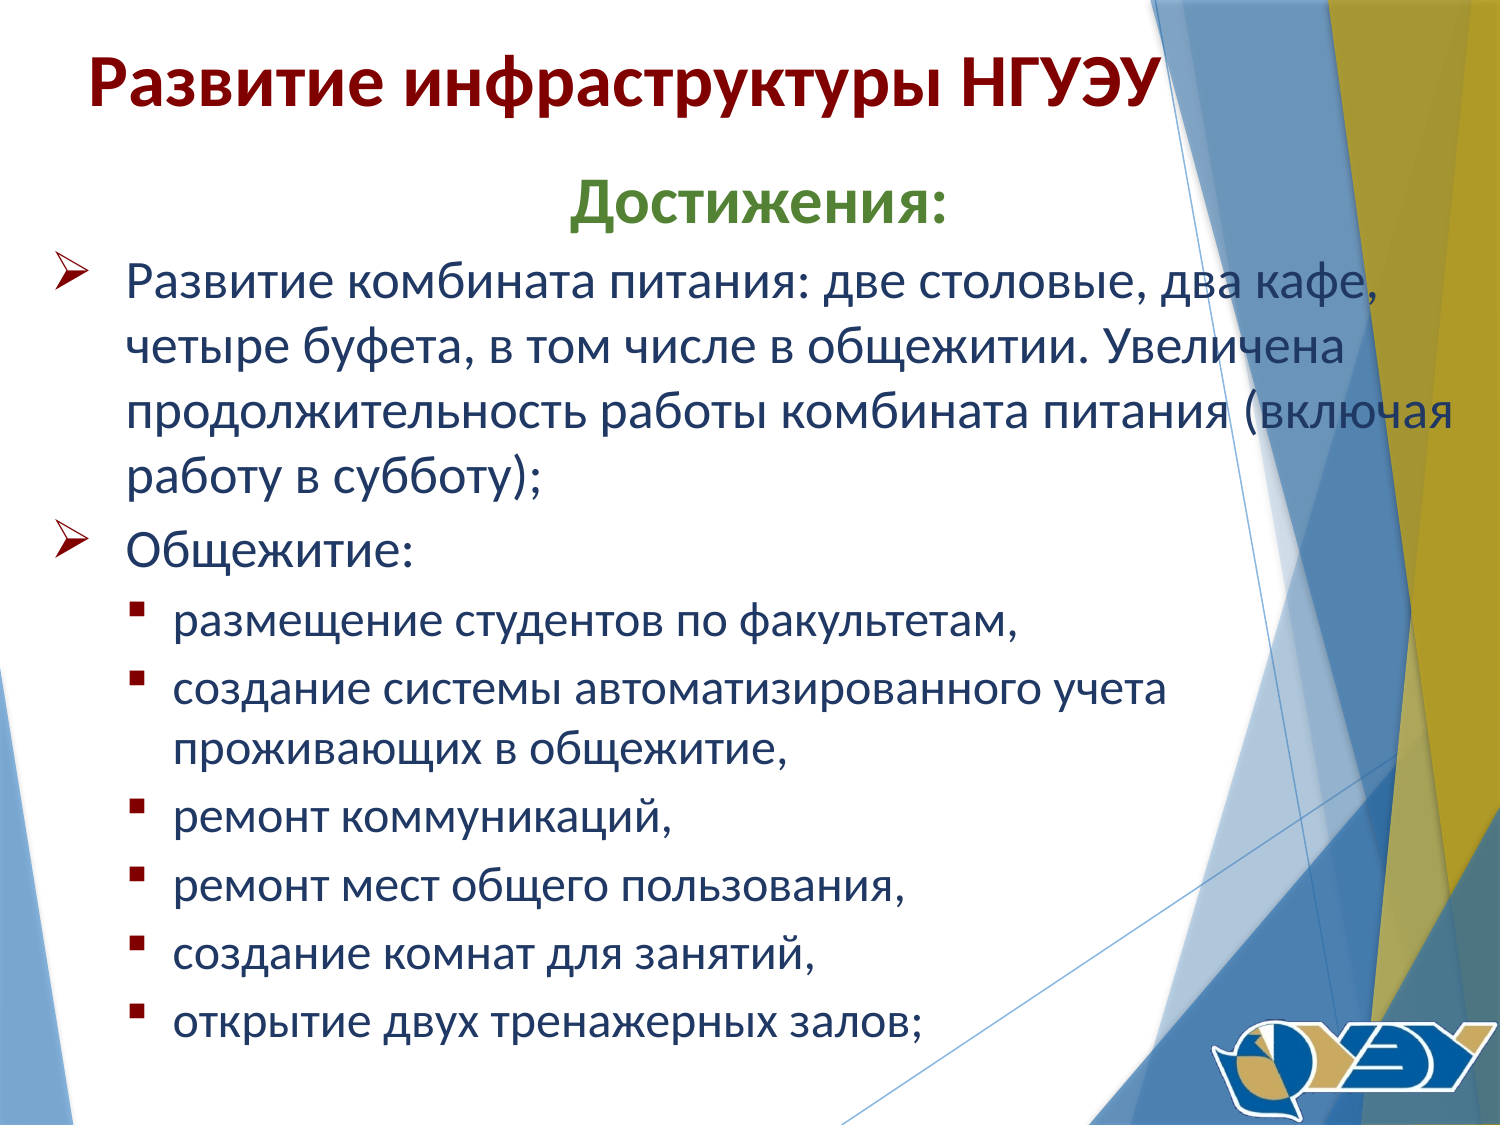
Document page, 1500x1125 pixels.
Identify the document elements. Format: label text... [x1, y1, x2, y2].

text_box Достижения: Развитие комбината питания: две столовые, два кафе, четыре буфета, в том числе в общежитии. Увеличена продолжительность работы комбината питания (включая работу в субботу); Общежитие: размещение студентов по факультетам, создание системы автоматизированного учета проживающих в общежитие, ремонт коммуникаций, ремонт мест общего пользования, создание комнат для занятий, открытие двух тренажерных залов; [35, 148, 1483, 1056]
title Развитие инфраструктуры НГУЭУ [73, 23, 1333, 164]
picture [1209, 1018, 1500, 1124]
